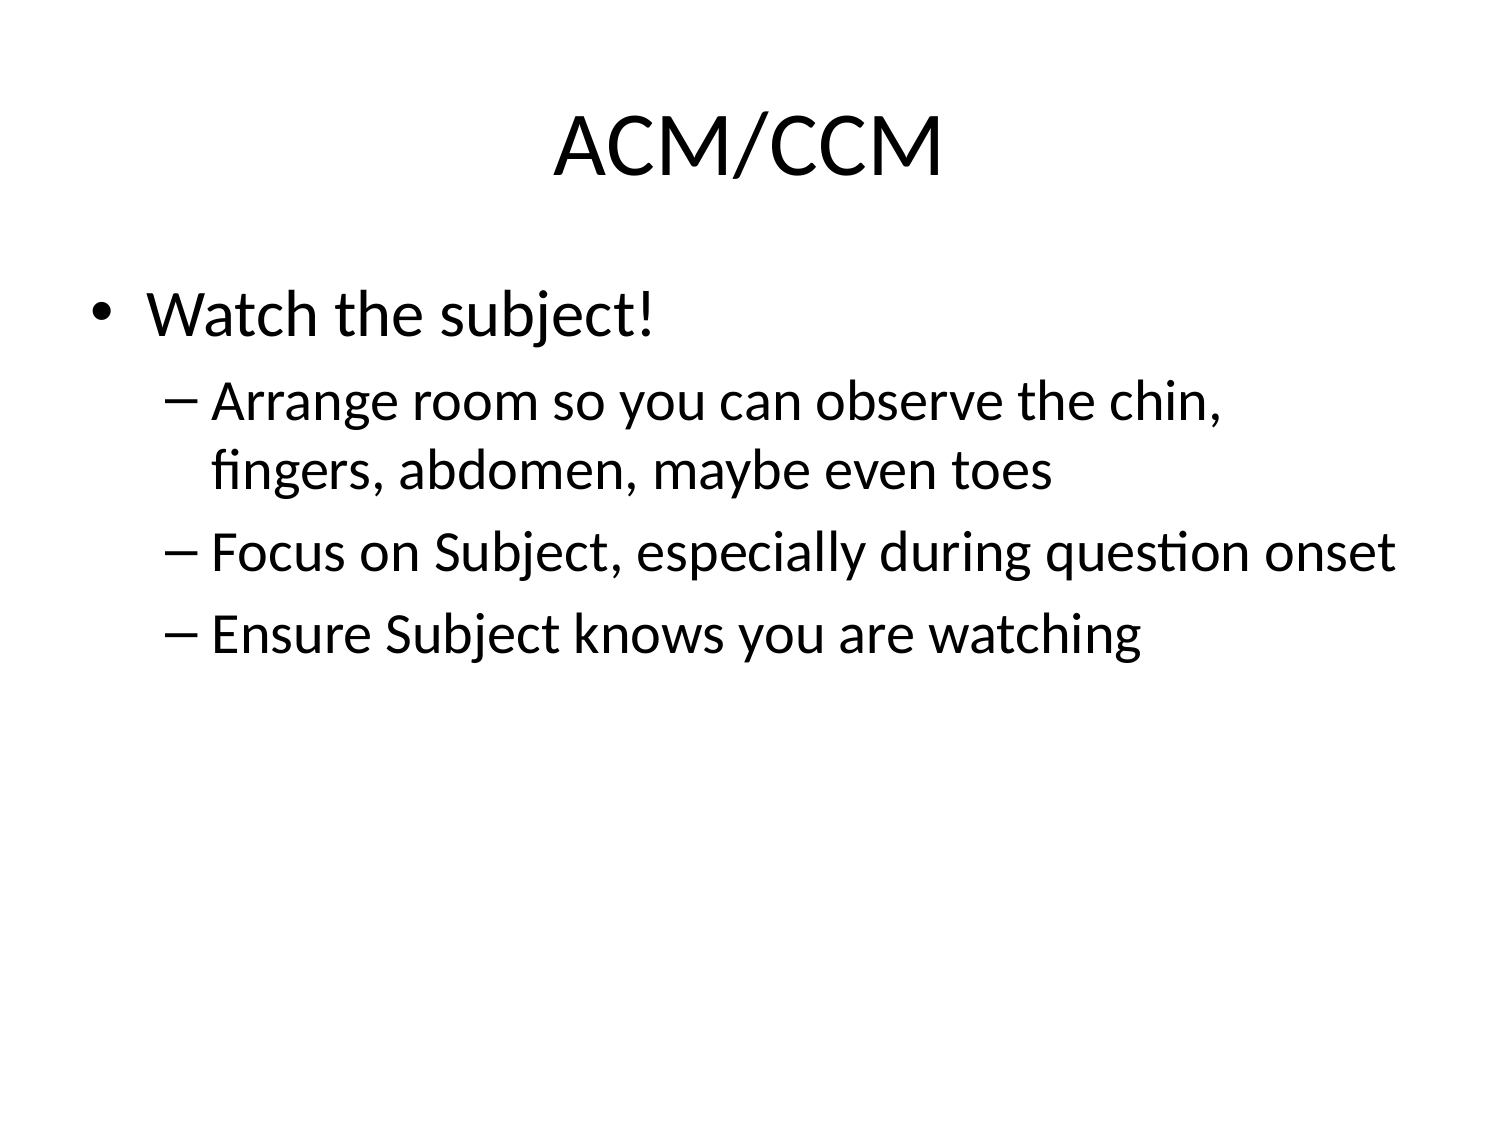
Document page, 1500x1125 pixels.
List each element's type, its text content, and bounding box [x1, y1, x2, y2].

title ACM/CCM [75, 45, 1425, 233]
list Watch the subject! Arrange room so you can observe the chin, fingers, abdomen, maybe even toes Focus on Subject, especially during question onset Ensure Subject knows you are watching [75, 262, 1425, 1005]
